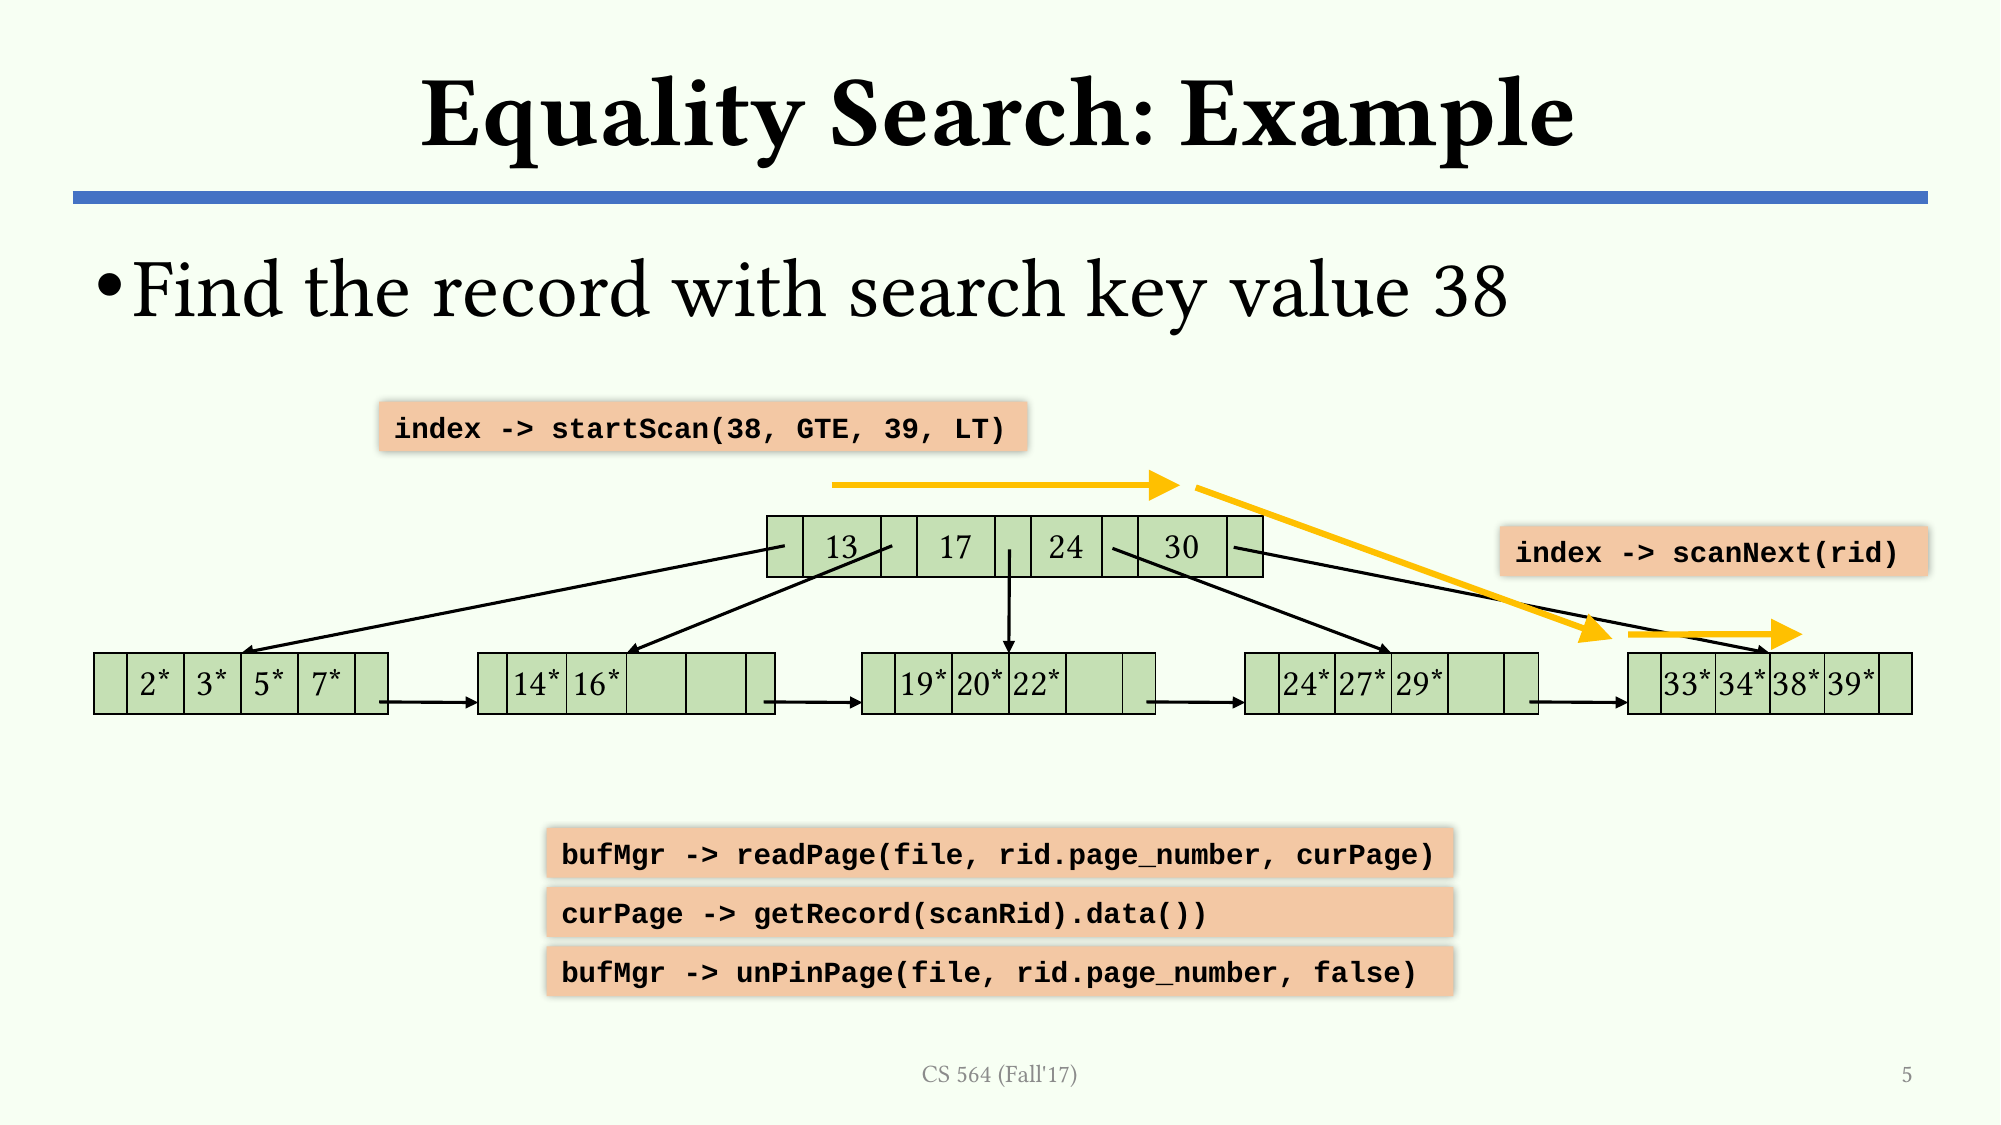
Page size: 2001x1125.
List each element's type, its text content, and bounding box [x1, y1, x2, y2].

table_header 24* [1280, 654, 1334, 713]
table_header [356, 654, 387, 713]
table_header [863, 654, 894, 713]
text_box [626, 545, 893, 654]
table_header 14* [508, 654, 566, 713]
table_header [1067, 654, 1122, 713]
table_header [95, 654, 126, 713]
text_box bufMgr -> unPinPage(file, rid.page_number, false) [546, 946, 1454, 997]
table_header 2* [128, 654, 183, 713]
table_header 38* [1771, 654, 1824, 713]
table_header [1880, 654, 1911, 713]
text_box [1112, 548, 1392, 654]
text_box bufMgr -> readPage(file, rid.page_number, curPage) [546, 827, 1454, 878]
table_header [768, 517, 802, 545]
table_header [627, 654, 685, 713]
table_header [747, 654, 774, 713]
list Find the record with search key value 38 [80, 226, 1912, 462]
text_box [1195, 487, 1613, 639]
table_header [882, 517, 916, 576]
table_header 34* [1716, 654, 1769, 713]
table_header 29* [1392, 654, 1447, 713]
table_header 19* [896, 654, 951, 713]
table_header [1449, 654, 1503, 713]
table_header [687, 654, 745, 713]
table_header [1123, 654, 1155, 713]
table_header 27* [1336, 654, 1391, 713]
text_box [241, 545, 626, 654]
table_header [1629, 654, 1660, 713]
table_header 17 [918, 517, 994, 576]
table_header 3* [185, 654, 240, 713]
table_header 39* [1825, 654, 1878, 713]
table_header [996, 517, 1030, 576]
table_header 5* [242, 654, 297, 713]
table_header 30 [1139, 517, 1195, 548]
table_header [479, 654, 506, 713]
table_header [1246, 654, 1278, 713]
table_header 24 [1032, 517, 1101, 576]
table_header 20* [953, 654, 1008, 713]
table_header [1103, 517, 1137, 576]
table_header 33* [1662, 654, 1715, 713]
slide_number 5 [1412, 1042, 1928, 1103]
text_box curPage -> getRecord(scanRid).data()) [546, 887, 1454, 937]
text_box index -> scanNext(rid) [1613, 526, 1928, 577]
footer CS 564 (Fall'17) [662, 1042, 1338, 1103]
table_header 13 [804, 517, 880, 545]
table_header 22* [1010, 654, 1065, 713]
title Equality Search: Example [72, 35, 1928, 191]
table_header 7* [299, 654, 354, 713]
table_header [1505, 654, 1538, 713]
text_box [1392, 547, 1770, 654]
table_header 16* [567, 654, 626, 713]
text_box index -> startScan(38, GTE, 39, LT) [379, 401, 1028, 452]
